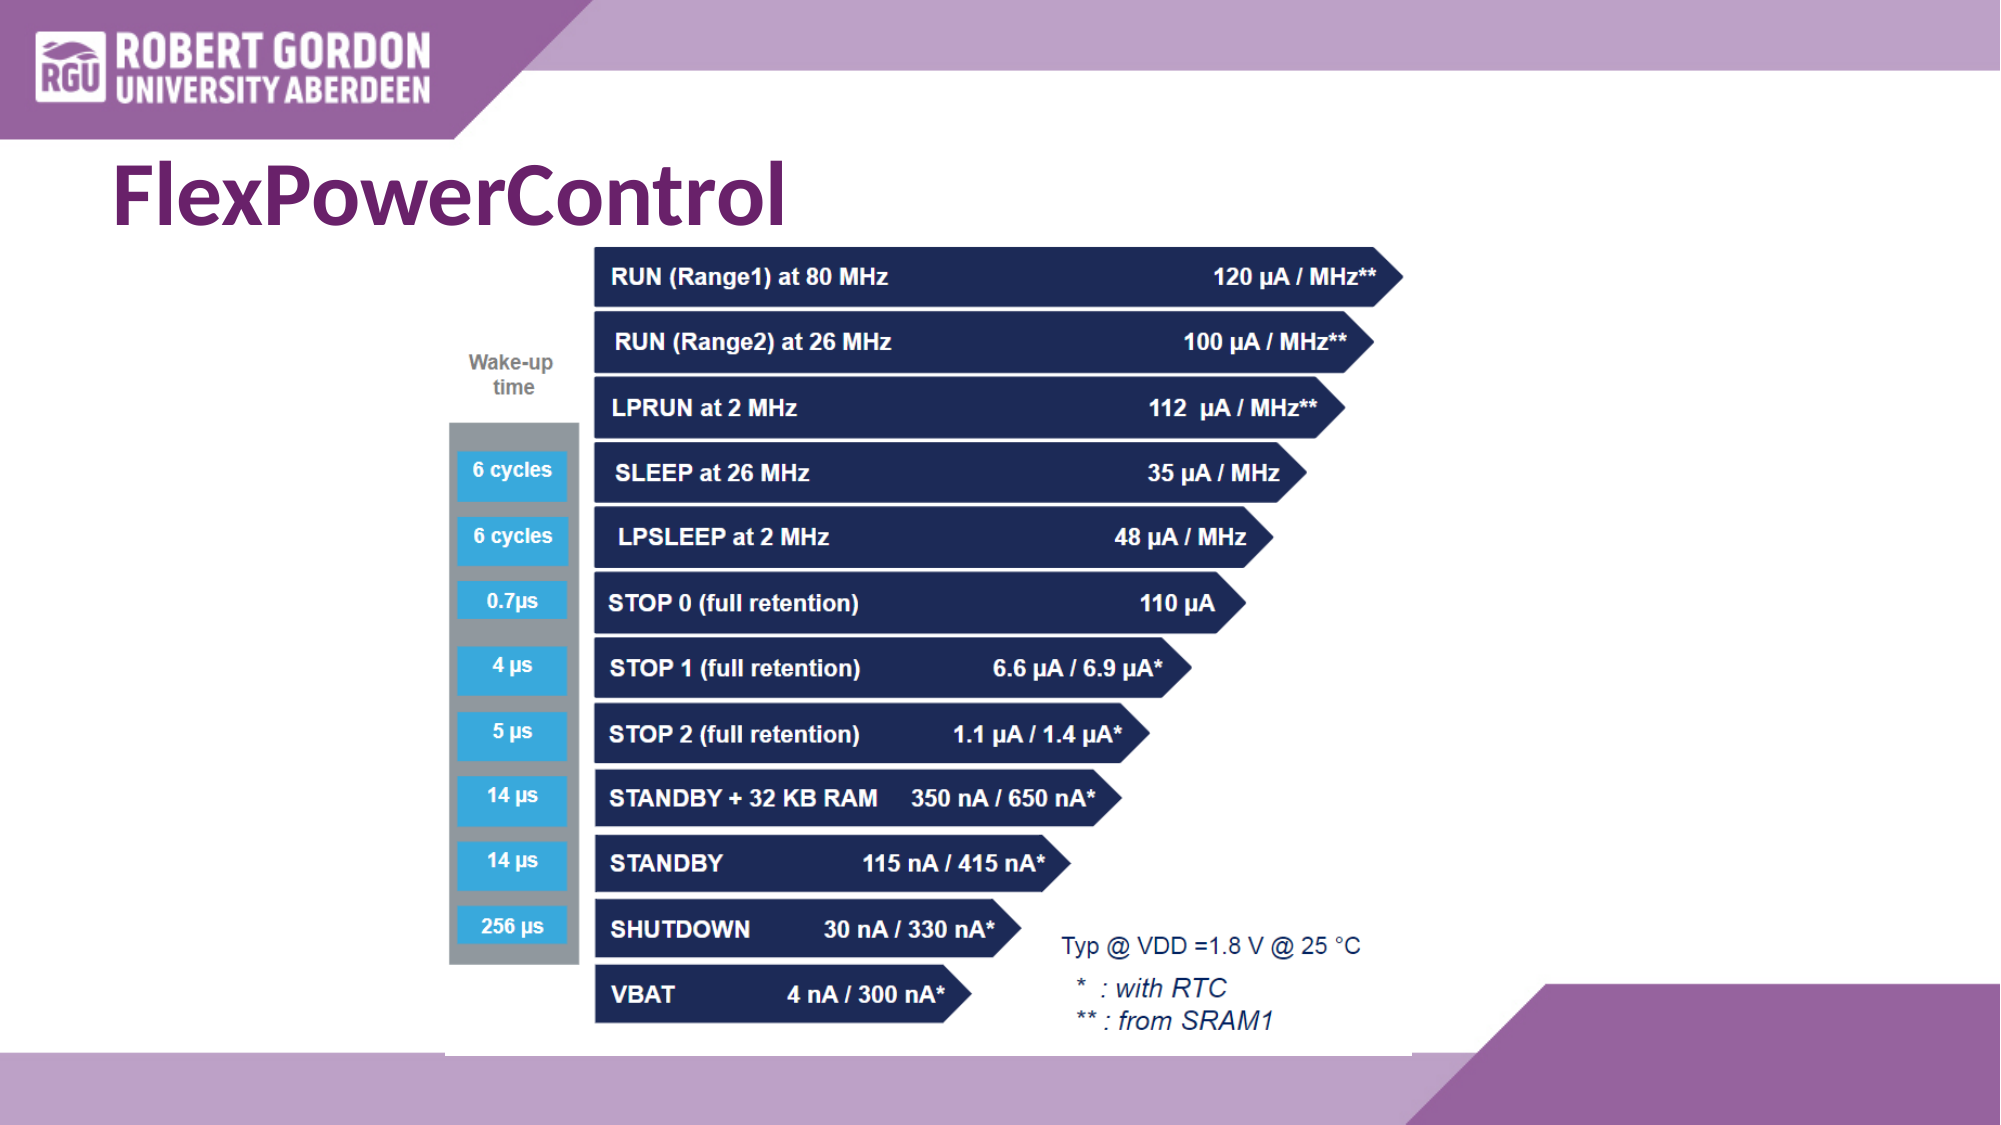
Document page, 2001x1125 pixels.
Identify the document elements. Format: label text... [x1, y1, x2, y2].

picture [0, 0, 2000, 1125]
title FlexPowerControl [97, 139, 1823, 264]
